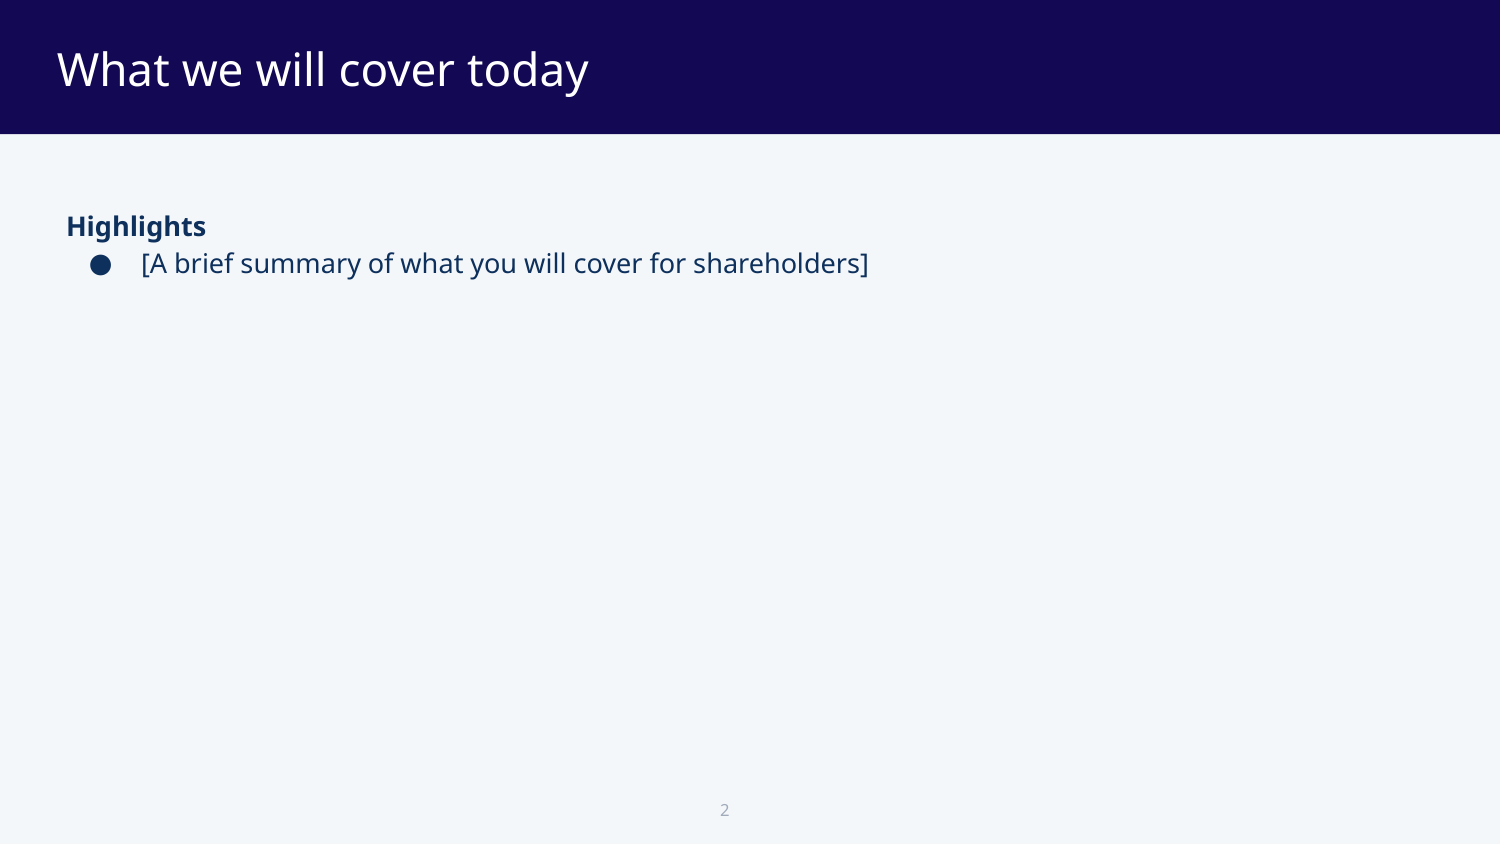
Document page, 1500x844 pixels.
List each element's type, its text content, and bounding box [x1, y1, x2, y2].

title What we will cover today [41, 25, 1440, 120]
slide_number ‹#› [396, 779, 1055, 844]
list Highlights [A brief summary of what you will cover for shareholders] [51, 189, 1449, 684]
